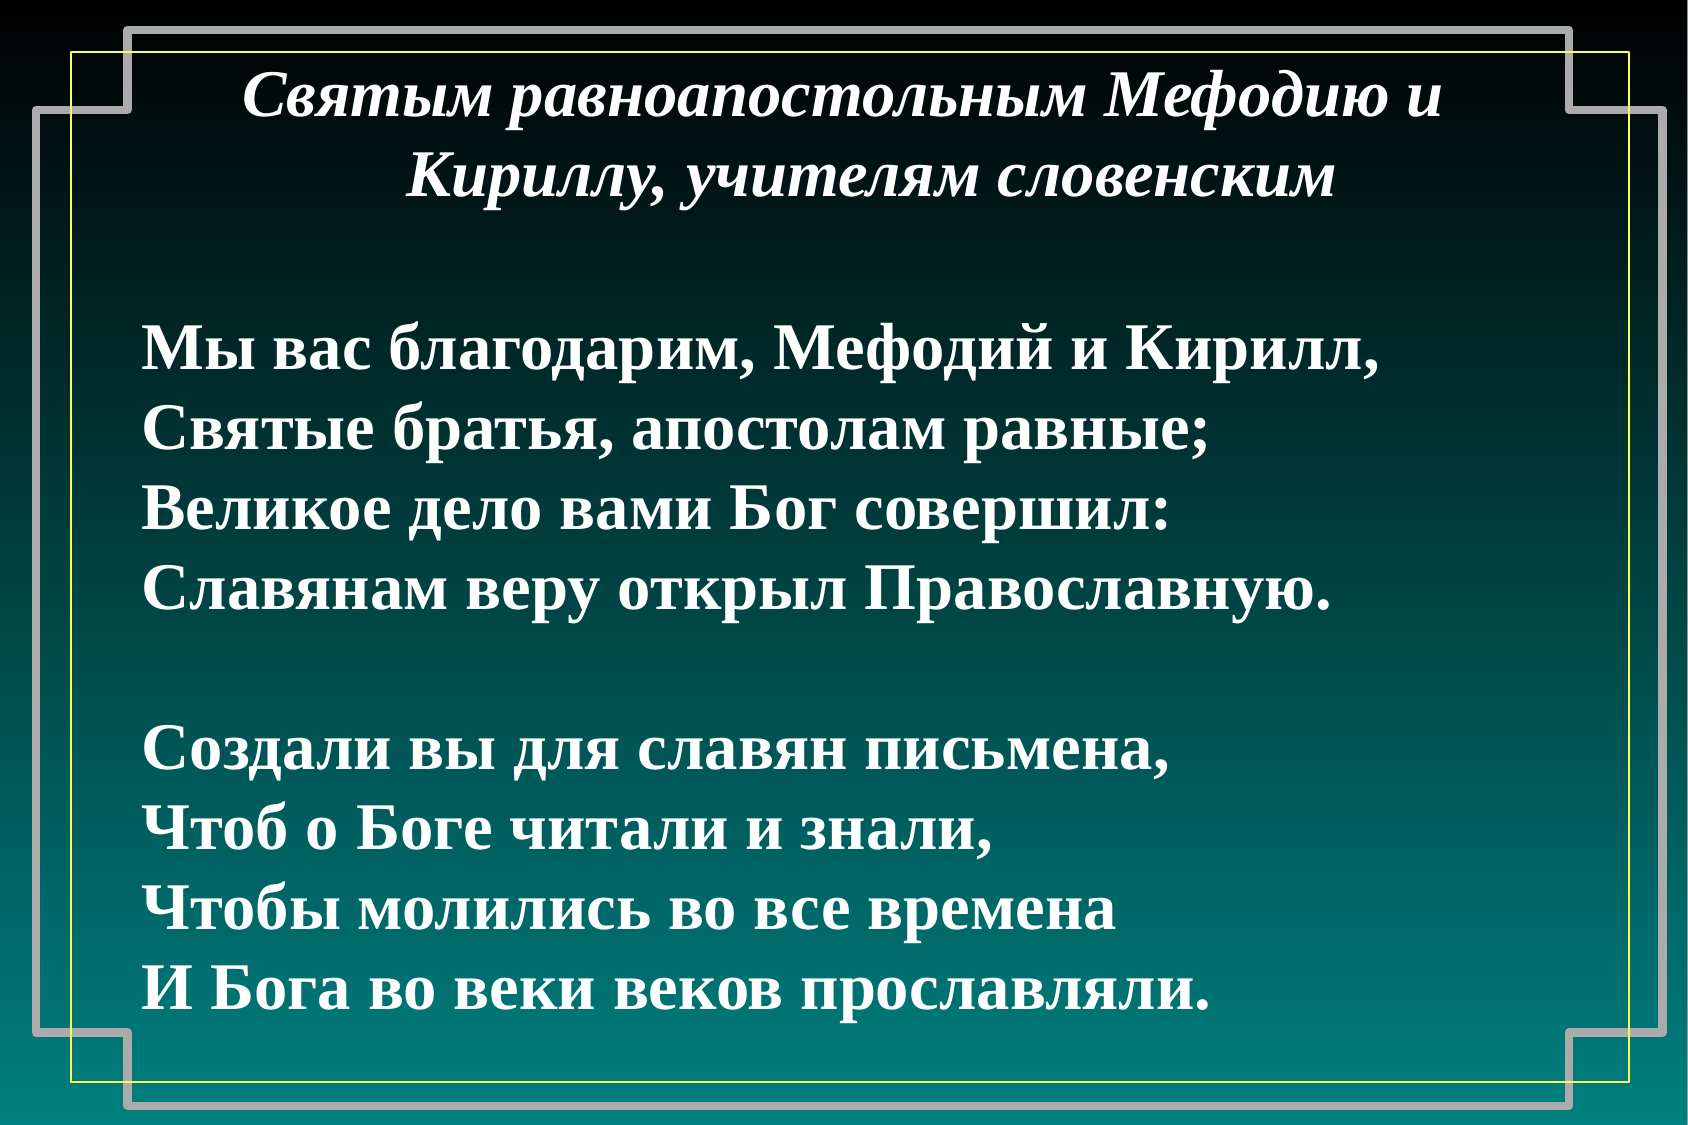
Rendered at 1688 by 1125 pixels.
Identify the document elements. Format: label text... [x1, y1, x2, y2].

list Святым равноапостольным Мефодию и Кириллу, учителям словенским Мы вас благодарим, Мефодий и Кирилл, Святые братья, апостолам равные; Великое дело вами Бог совершил: Славянам веру открыл Православную. Создали вы для славян письмена, Чтоб о Боге читали и знали, Чтобы молились во все времена И Бога во веки веков прославляли. [126, 42, 1562, 1083]
